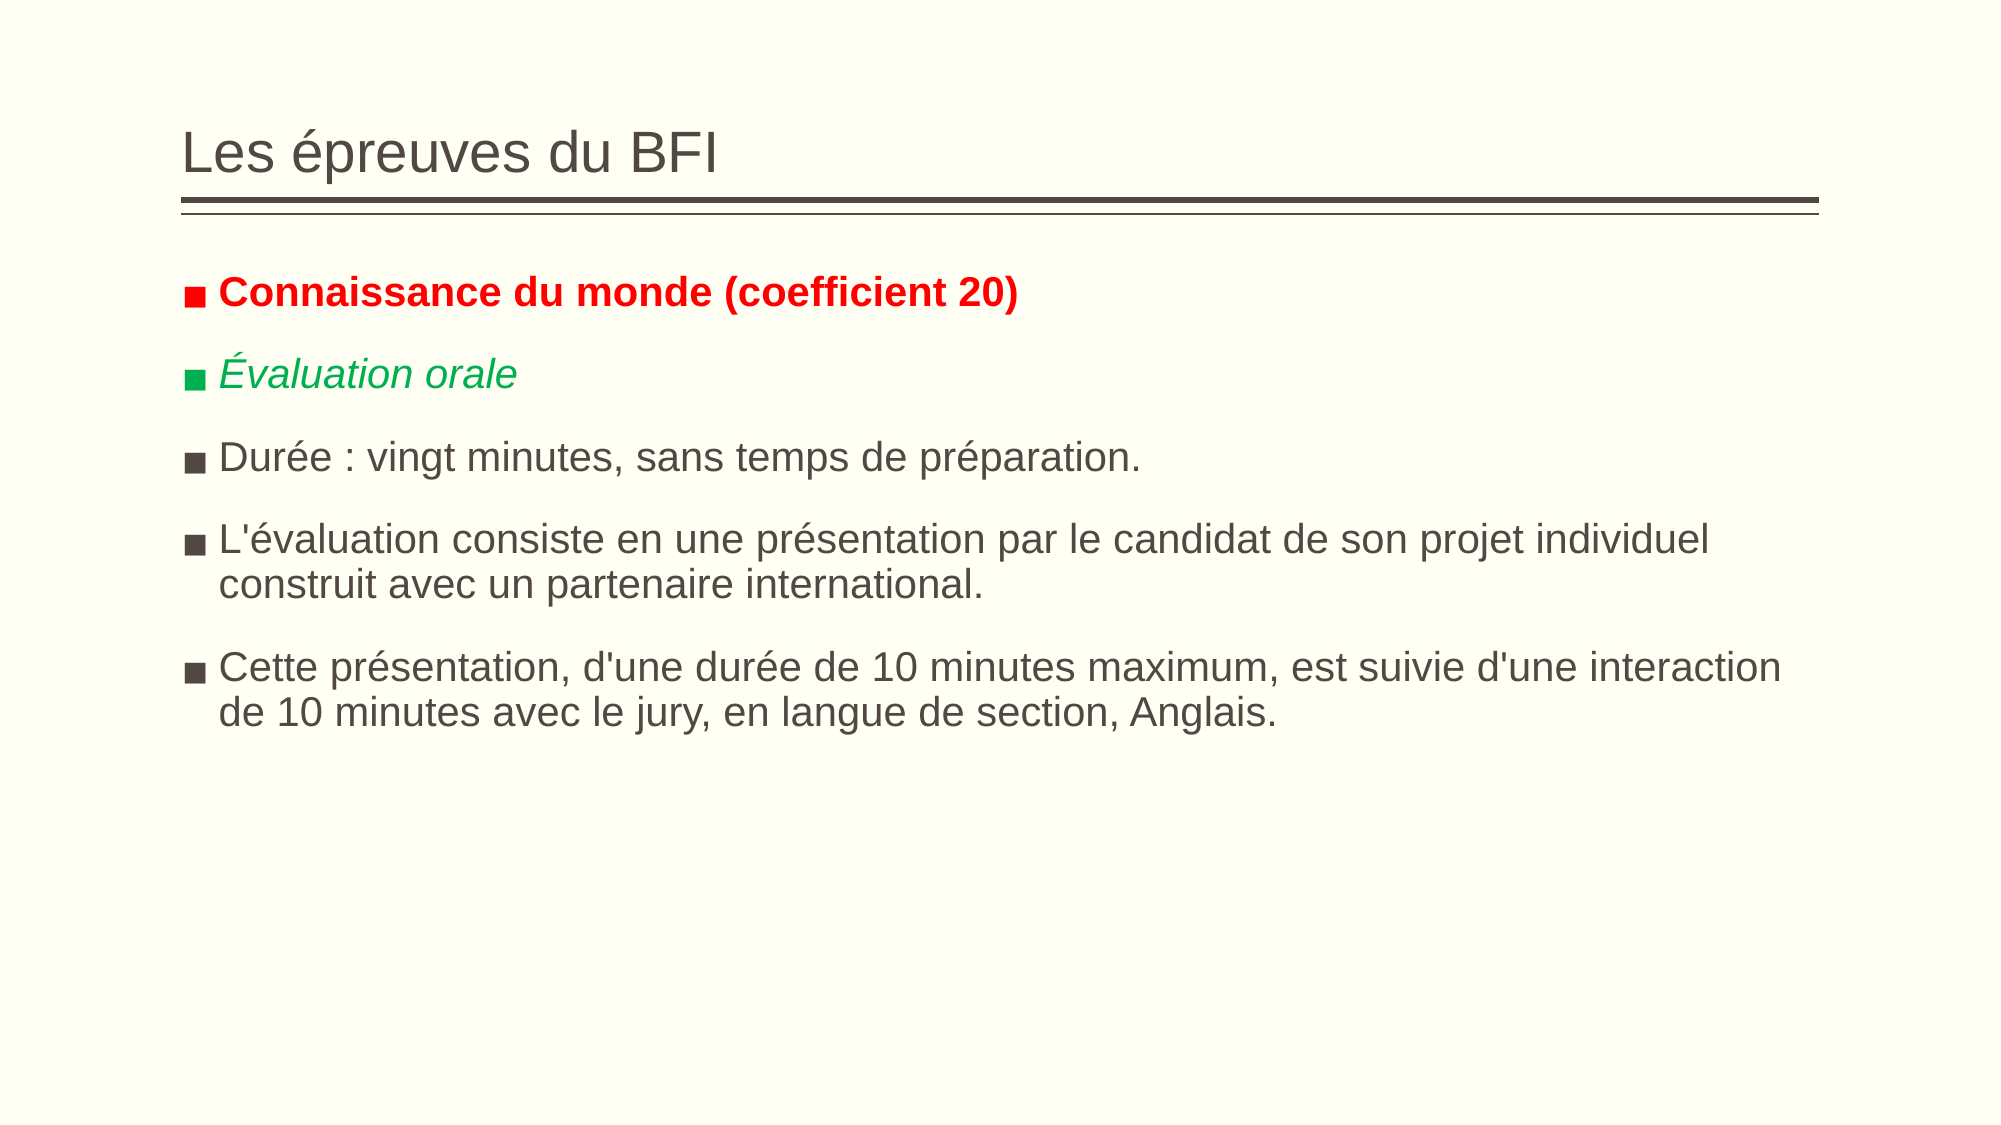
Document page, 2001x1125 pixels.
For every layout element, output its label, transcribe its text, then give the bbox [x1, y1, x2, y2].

title Les épreuves du BFI [181, 12, 1819, 193]
list Connaissance du monde (coefficient 20) Évaluation orale Durée : vingt minutes, sans temps de préparation. L'évaluation consiste en une présentation par le candidat de son projet individuel construit avec un partenaire international. Cette présentation, d'une durée de 10 minutes maximum, est suivie d'une interaction de 10 minutes avec le jury, en langue de section, Anglais. [181, 262, 1819, 1013]
